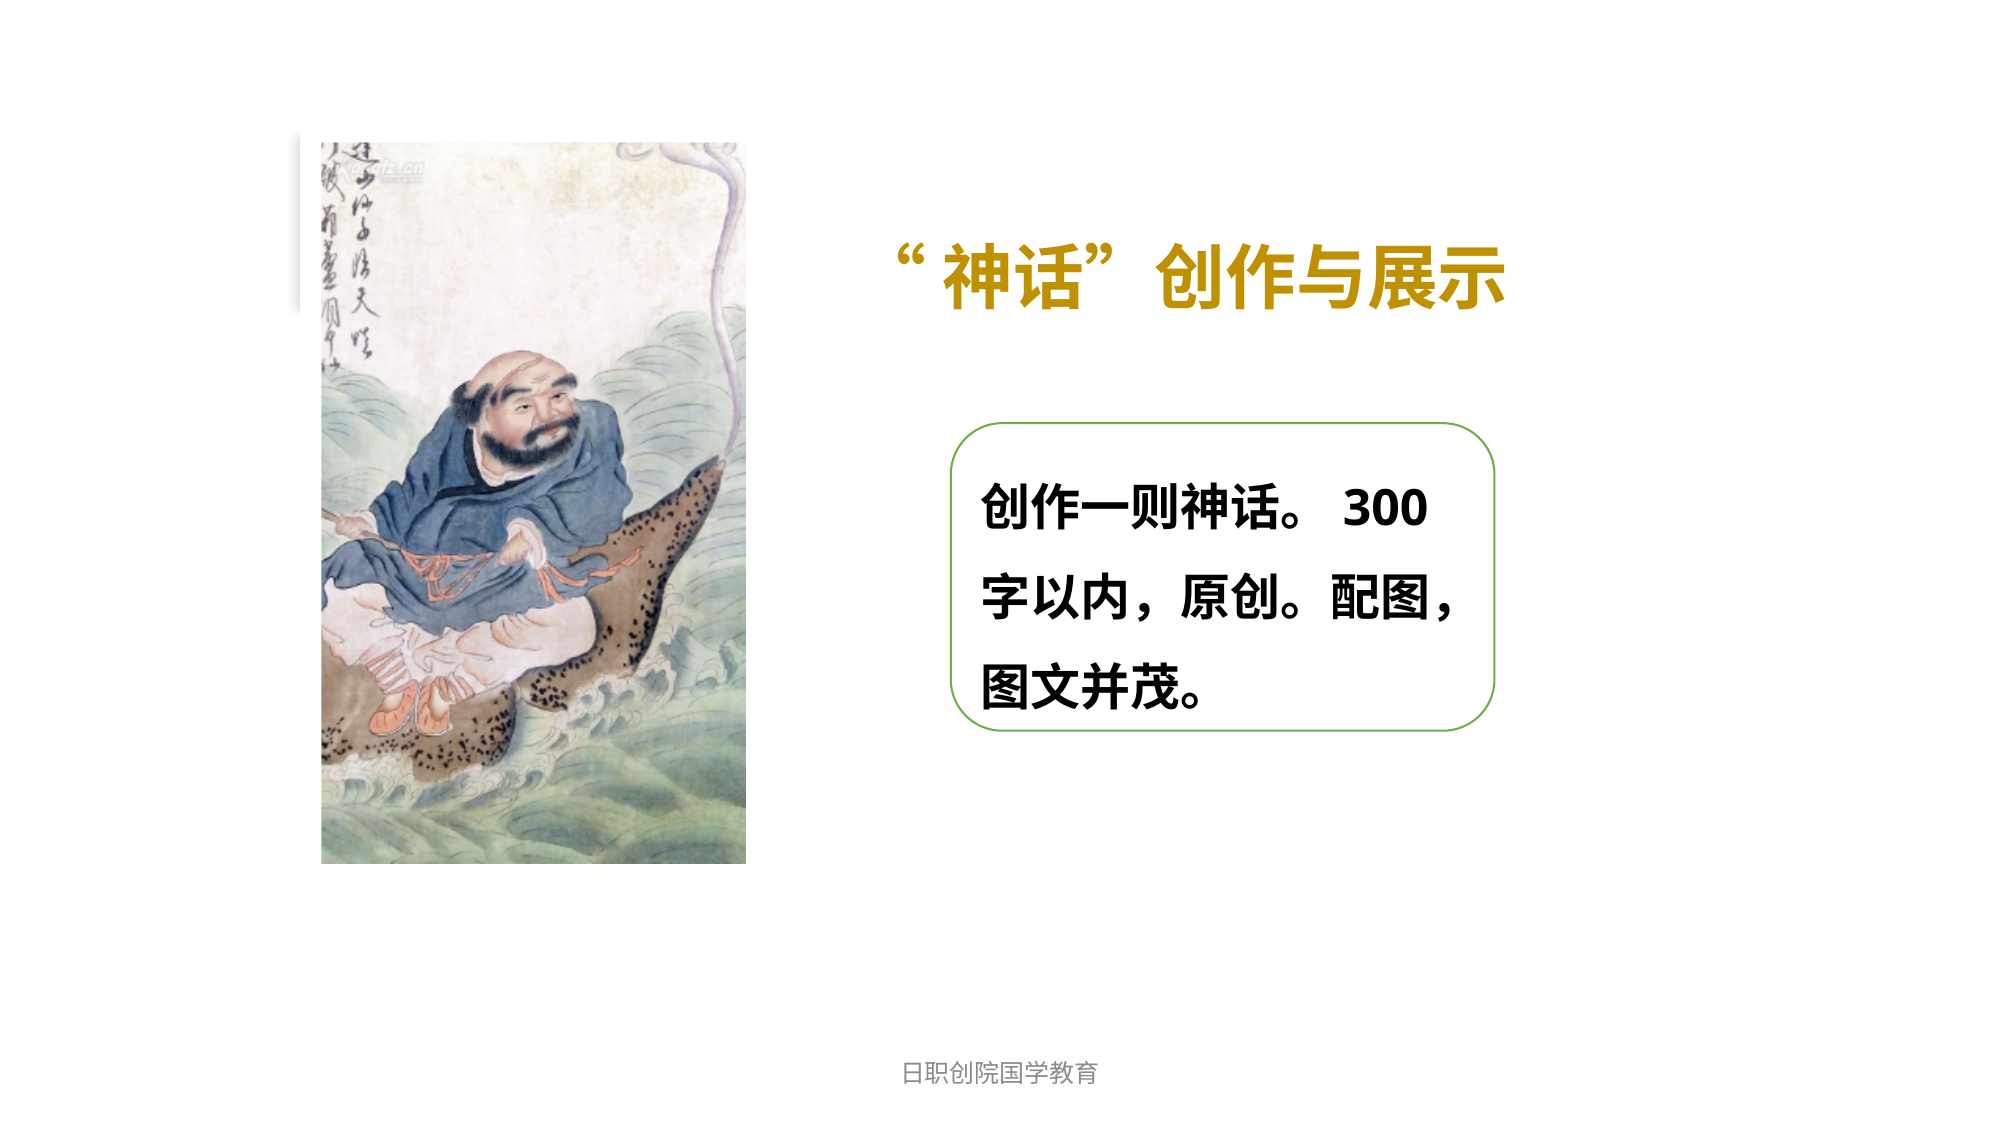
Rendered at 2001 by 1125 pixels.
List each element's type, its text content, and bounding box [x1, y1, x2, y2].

picture [320, 138, 746, 864]
text_box “神话”创作与展示 [746, 224, 1624, 325]
footer 日职创院国学教育 [662, 1042, 1338, 1103]
text_box 创作一则神话。300字以内，原创。配图，图文并茂。 [949, 422, 1496, 732]
